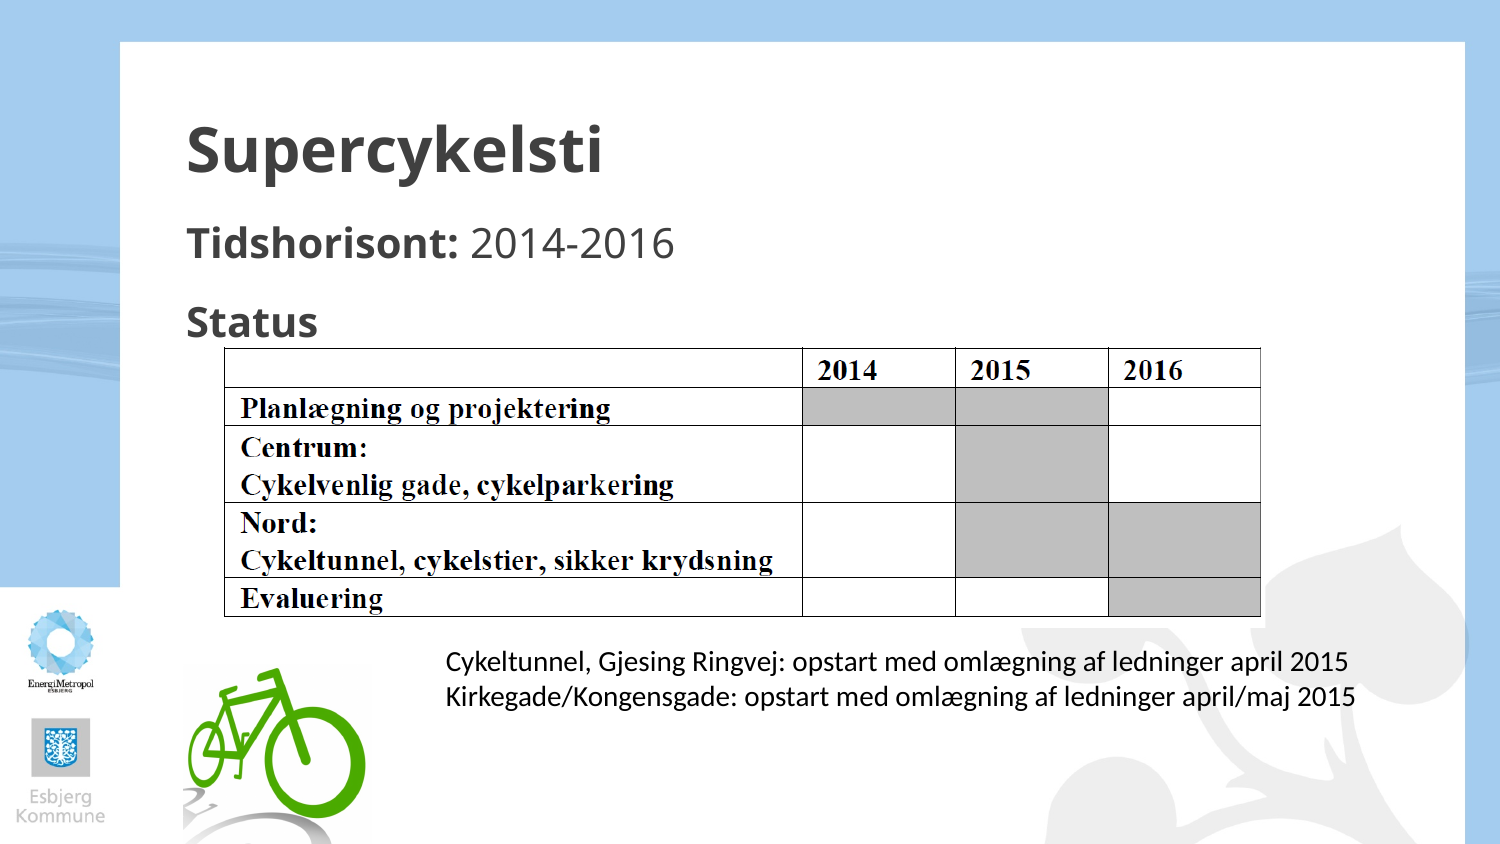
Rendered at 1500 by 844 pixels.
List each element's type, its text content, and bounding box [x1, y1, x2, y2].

picture [0, 0, 1500, 844]
text_box Cykeltunnel, Gjesing Ringvej: opstart med omlægning af ledninger april 2015 Kirkegade/Kongensgade: opstart med omlægning af ledninger april/maj 2015 [430, 634, 1412, 720]
list Tidshorisont: 2014-2016 Status [171, 209, 1412, 824]
title Supercykelsti [171, 102, 1412, 198]
